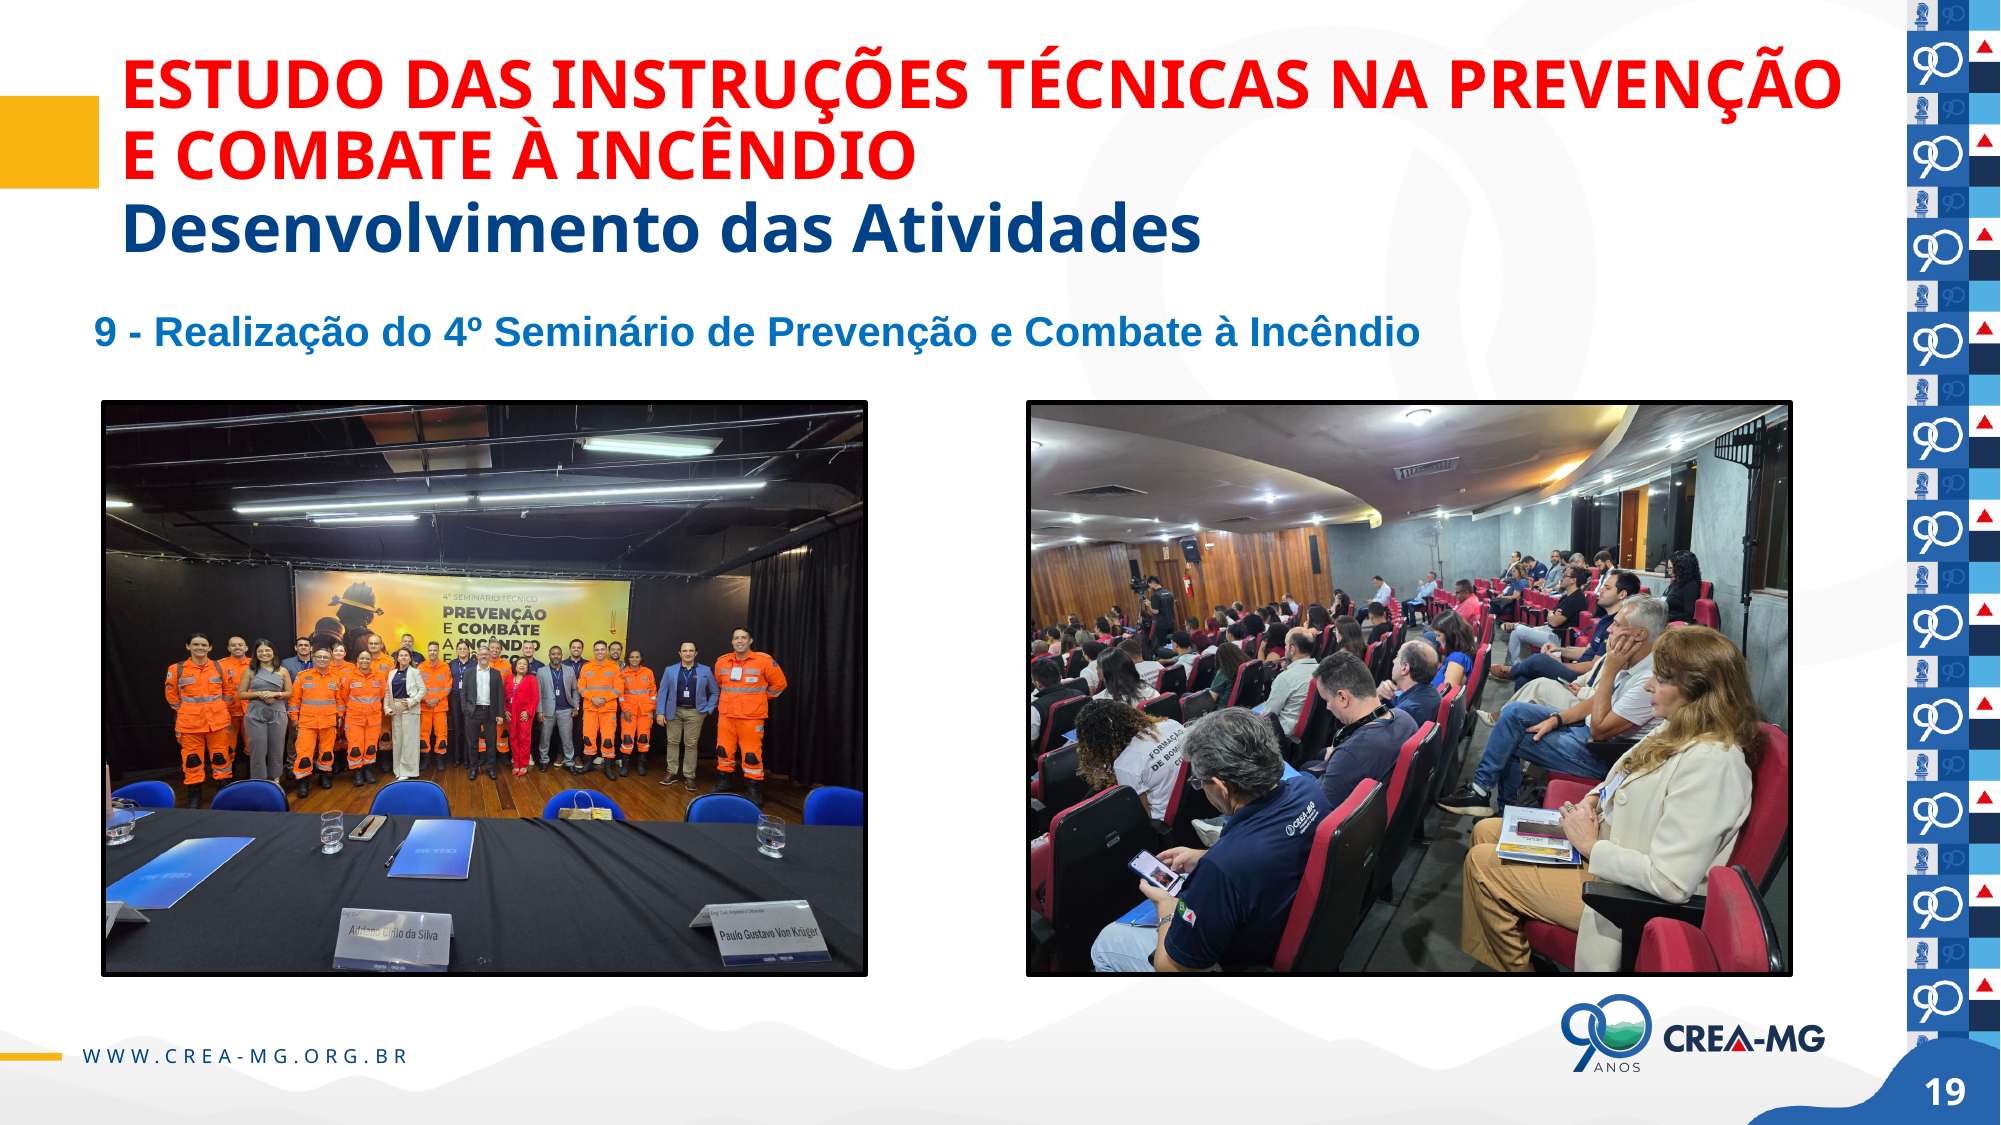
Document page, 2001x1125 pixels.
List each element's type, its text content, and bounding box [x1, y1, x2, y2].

text_box 9 - Realização do 4º Seminário de Prevenção e Combate à Incêndio [60, 296, 1850, 362]
title ESTUDO DAS INSTRUÇÕES TÉCNICAS NA PREVENÇÃO E COMBATE À INCÊNDIO Desenvolvimento das Atividades [105, 43, 1911, 203]
slide_number 19 [1889, 1060, 2000, 1114]
picture [0, 0, 2000, 1125]
